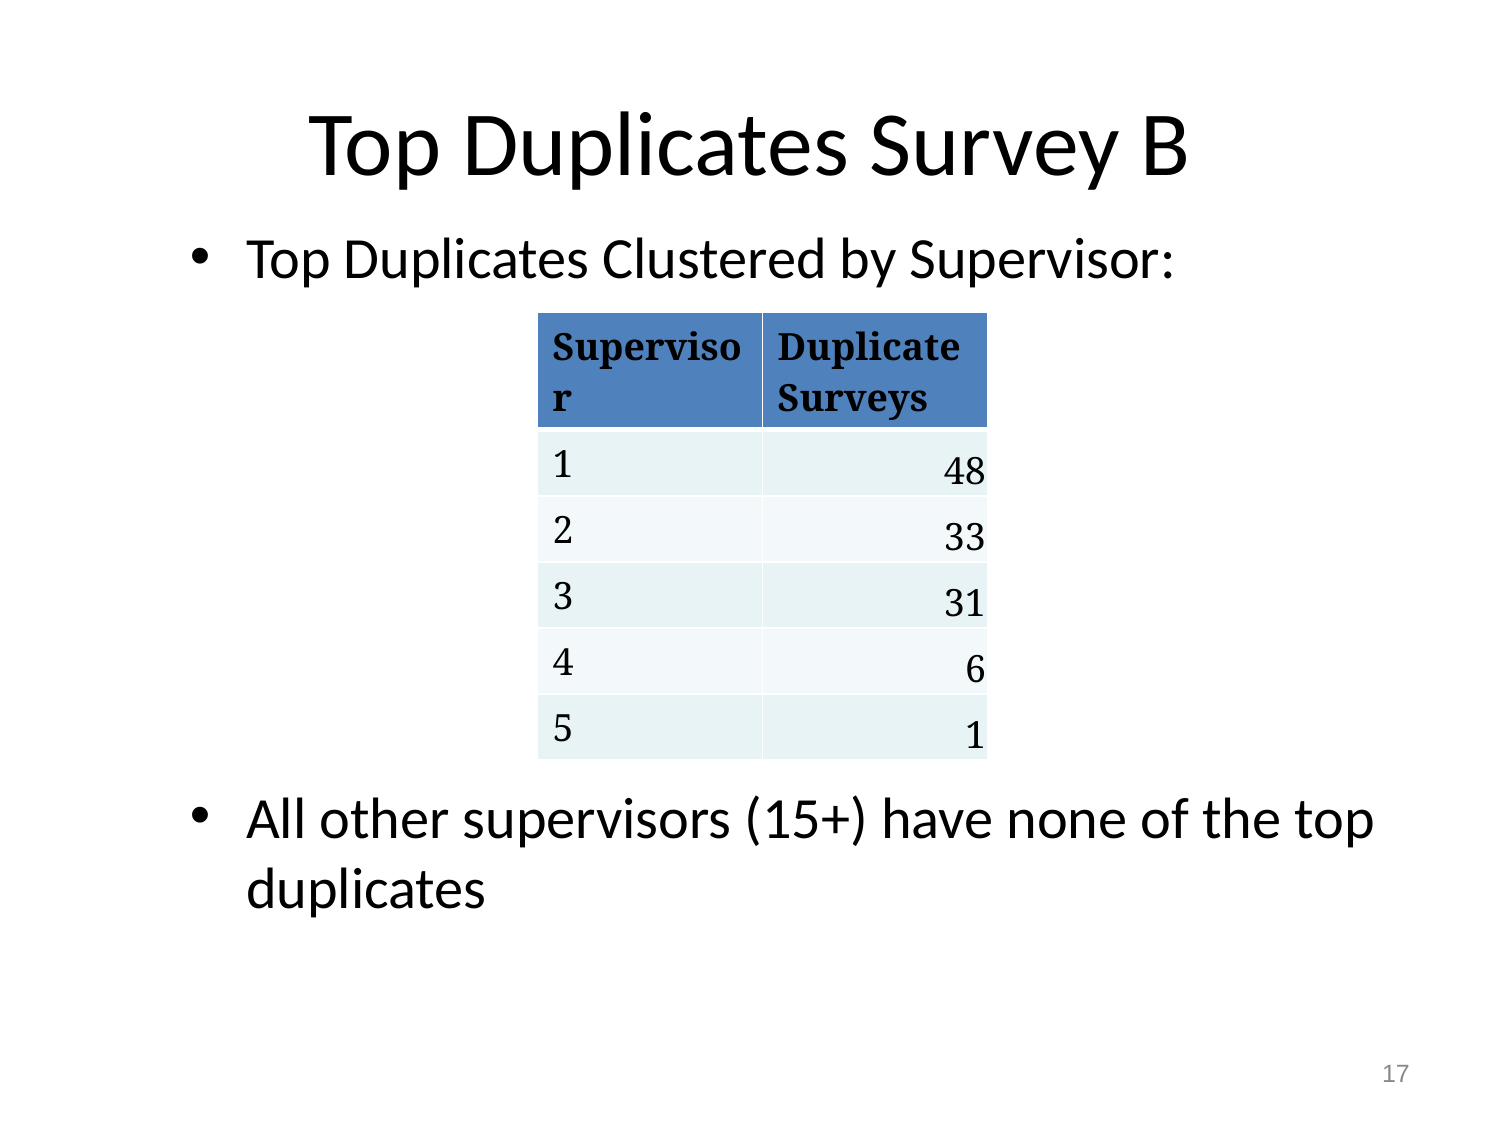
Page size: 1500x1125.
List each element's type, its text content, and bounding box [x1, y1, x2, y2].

list Top Duplicates Clustered by Supervisor: All other supervisors (15+) have none of the top duplicates [174, 212, 1426, 956]
table_cell 3 [538, 563, 762, 627]
table_cell 1 [763, 695, 987, 759]
title Top Duplicates Survey B [74, 44, 1426, 233]
table_cell 31 [763, 563, 987, 627]
table_cell 4 [538, 629, 762, 693]
table_cell 48 [763, 432, 987, 495]
table_cell 2 [538, 497, 762, 561]
table_cell 6 [763, 629, 987, 693]
slide_number 17 [1074, 1042, 1425, 1103]
table_cell 5 [538, 695, 762, 759]
table_cell 33 [763, 497, 987, 561]
table_header Duplicate Surveys [763, 313, 987, 427]
table_header Supervisor [538, 313, 762, 427]
table_cell 1 [538, 432, 762, 495]
